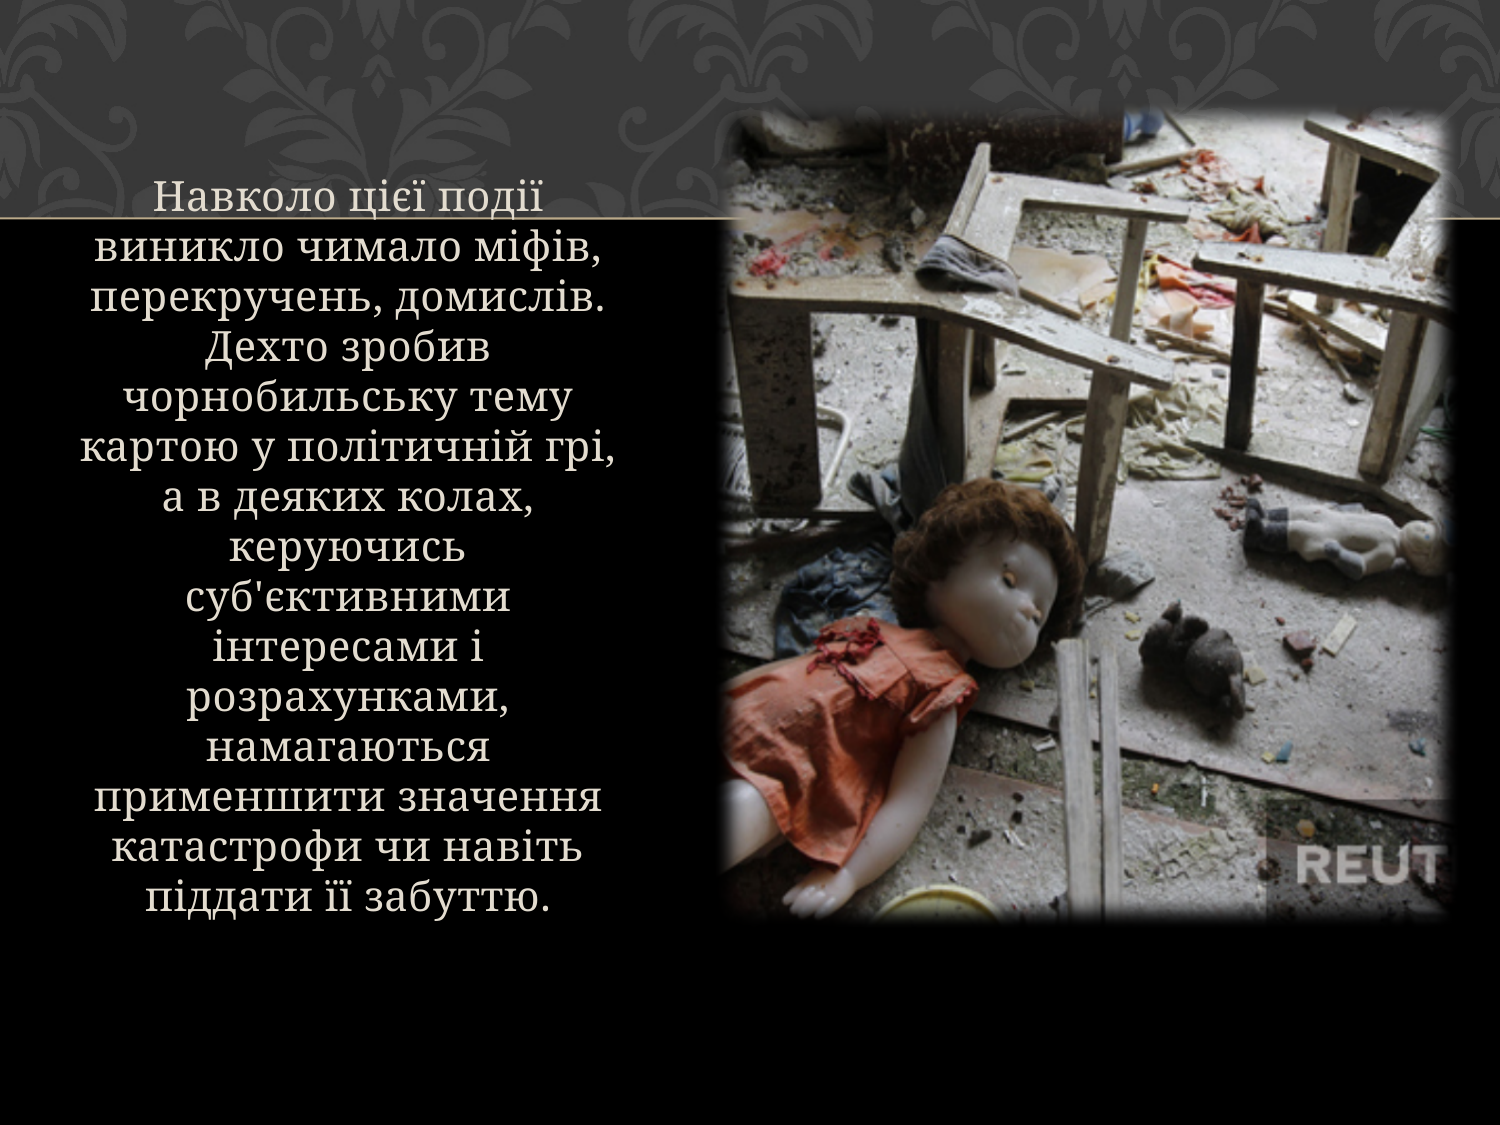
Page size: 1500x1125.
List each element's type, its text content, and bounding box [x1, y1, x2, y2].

list Навколо цієї події виникло чимало міфів, перекручень, домислів. Дехто зробив чорнобильську тему картою у політичній грі, а в деяких колах, керуючись суб'єктивними інтересами і розрахунками, намагаються применшити значення катастрофи чи навіть піддати її забуттю. [64, 90, 632, 1035]
picture [714, 101, 1460, 929]
